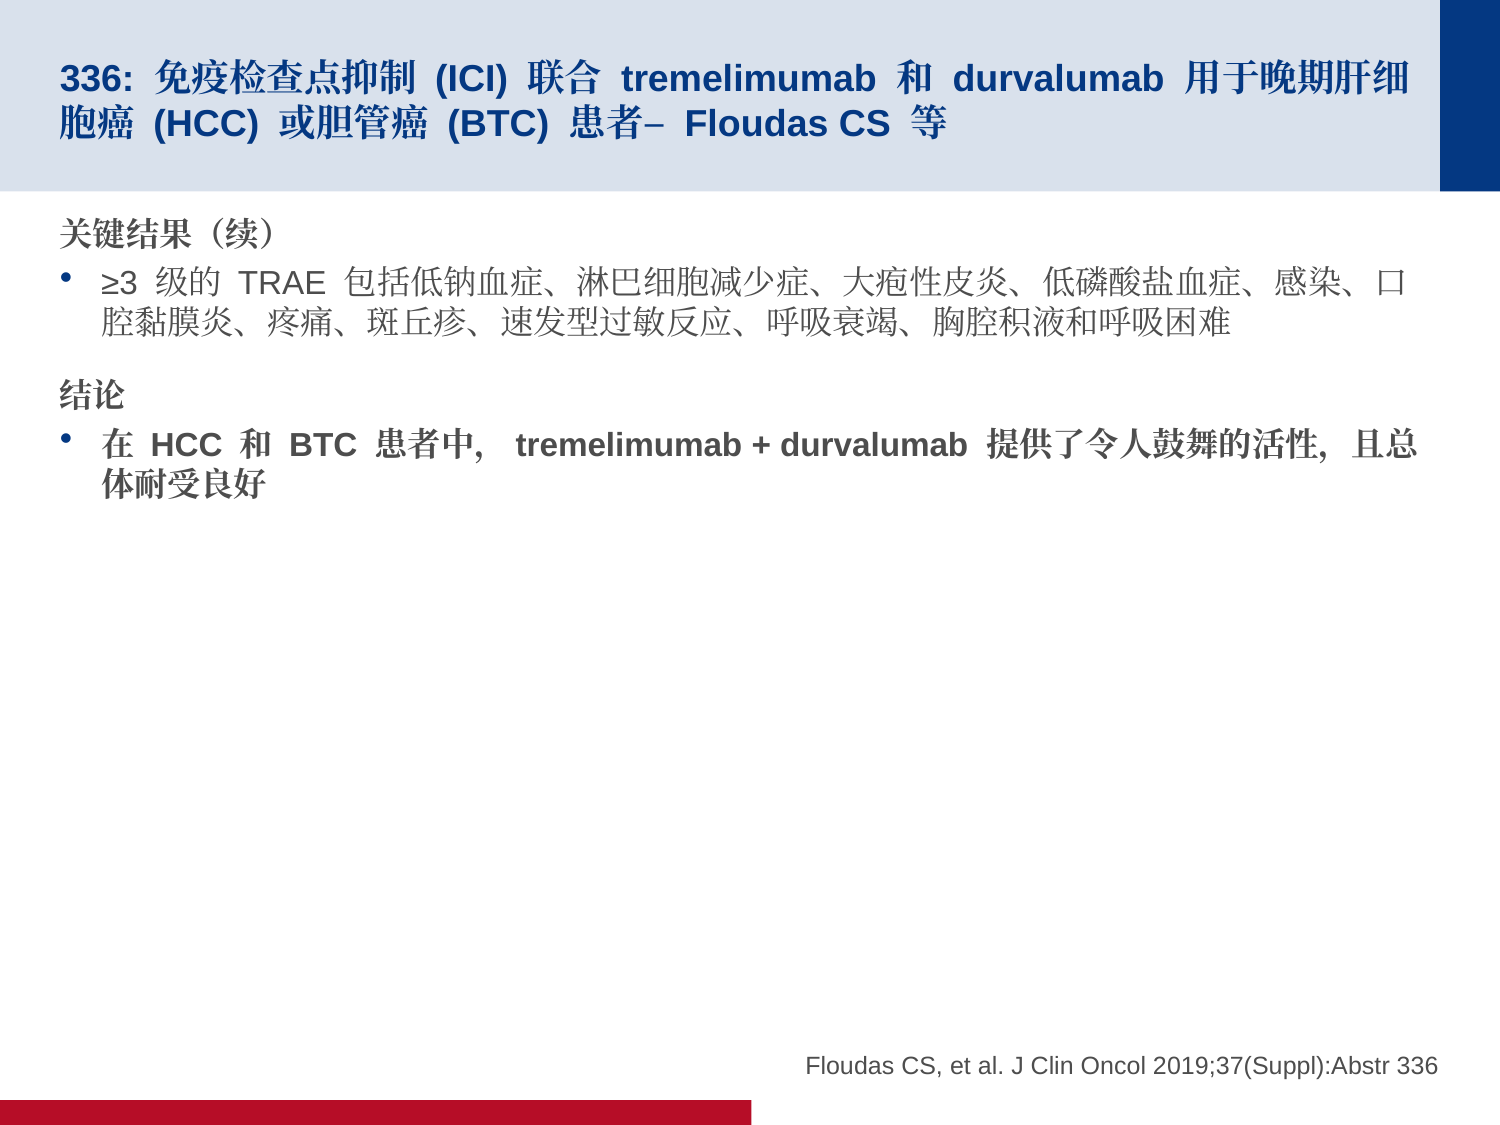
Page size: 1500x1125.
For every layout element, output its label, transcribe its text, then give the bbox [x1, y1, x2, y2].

list 关键结果（续） ≥3 级的 TRAE 包括低钠血症、淋巴细胞减少症、大疱性皮炎、低磷酸盐血症、感染、口腔黏膜炎、疼痛、斑丘疹、速发型过敏反应、呼吸衰竭、胸腔积液和呼吸困难 结论 在 HCC 和 BTC 患者中，tremelimumab + durvalumab 提供了令人鼓舞的活性，且总体耐受良好 [59, 205, 1441, 985]
title 336: 免疫检查点抑制 (ICI) 联合 tremelimumab 和 durvalumab 用于晚期肝细胞癌 (HCC) 或胆管癌 (BTC) 患者– Floudas CS 等 [59, 29, 1412, 162]
list Floudas CS, et al. J Clin Oncol 2019;37(Suppl):Abstr 336 [762, 999, 1441, 1080]
